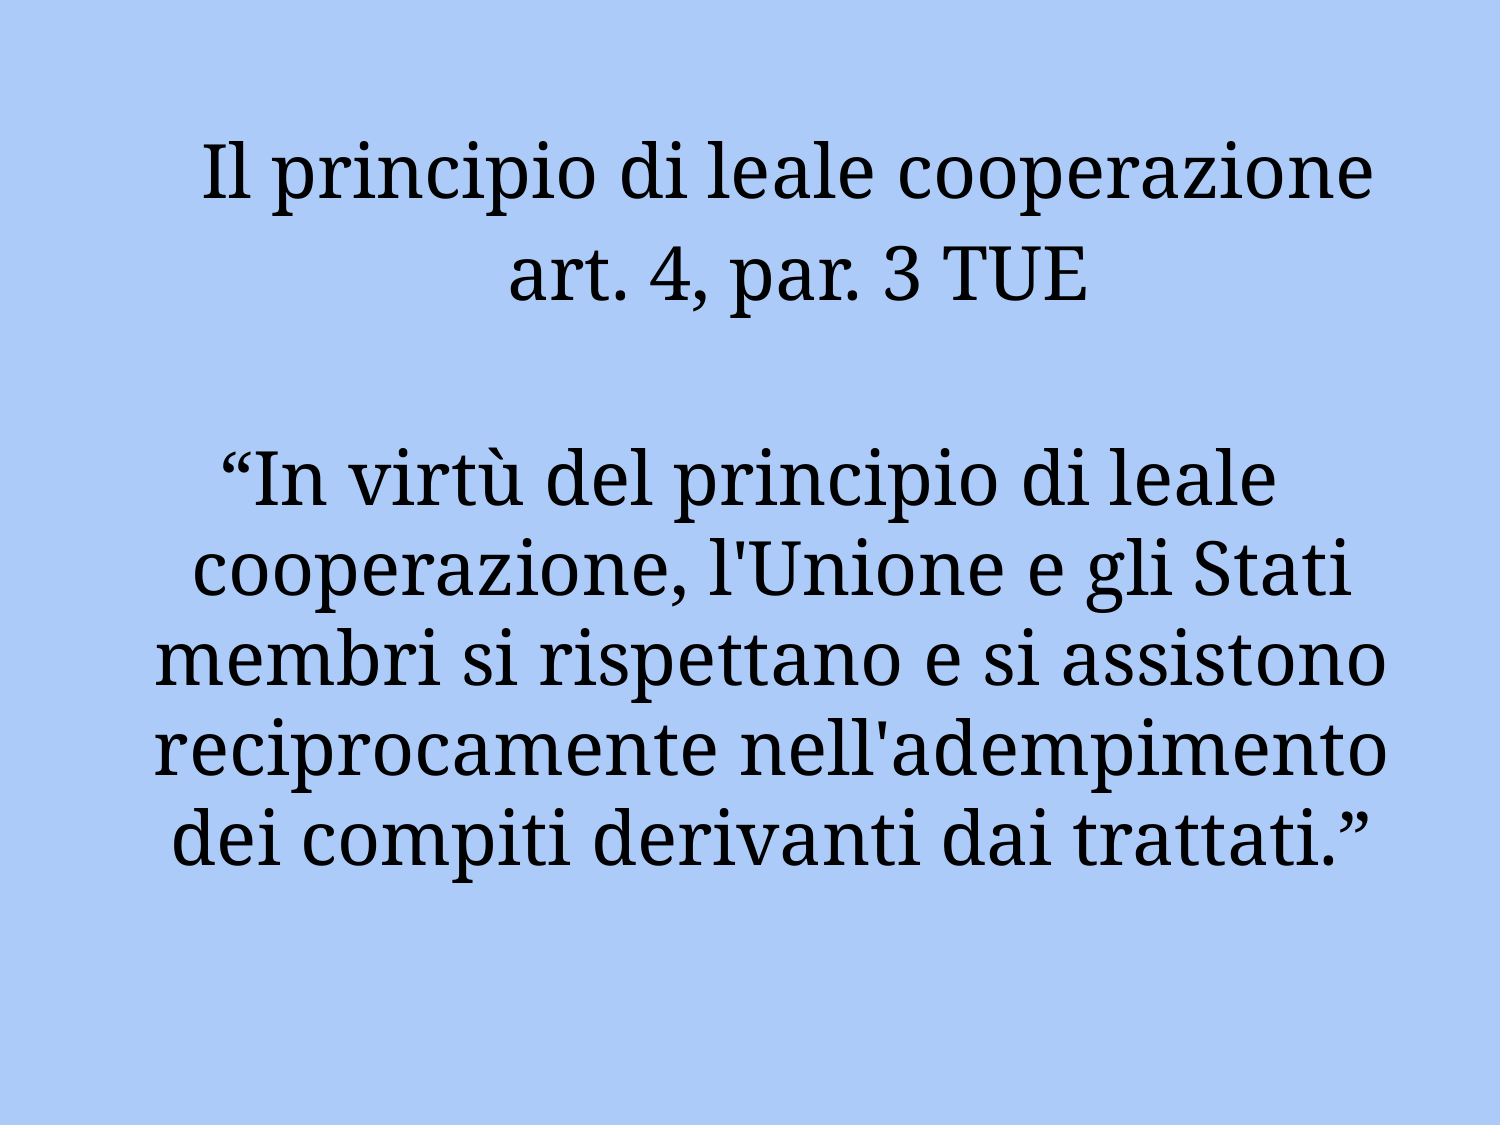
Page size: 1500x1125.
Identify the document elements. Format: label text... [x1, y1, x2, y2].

list Il principio di leale cooperazione art. 4, par. 3 TUE “In virtù del principio di leale cooperazione, l'Unione e gli Stati membri si rispettano e si assistono reciprocamente nell'adempimento dei compiti derivanti dai trattati.” [75, 115, 1425, 1005]
